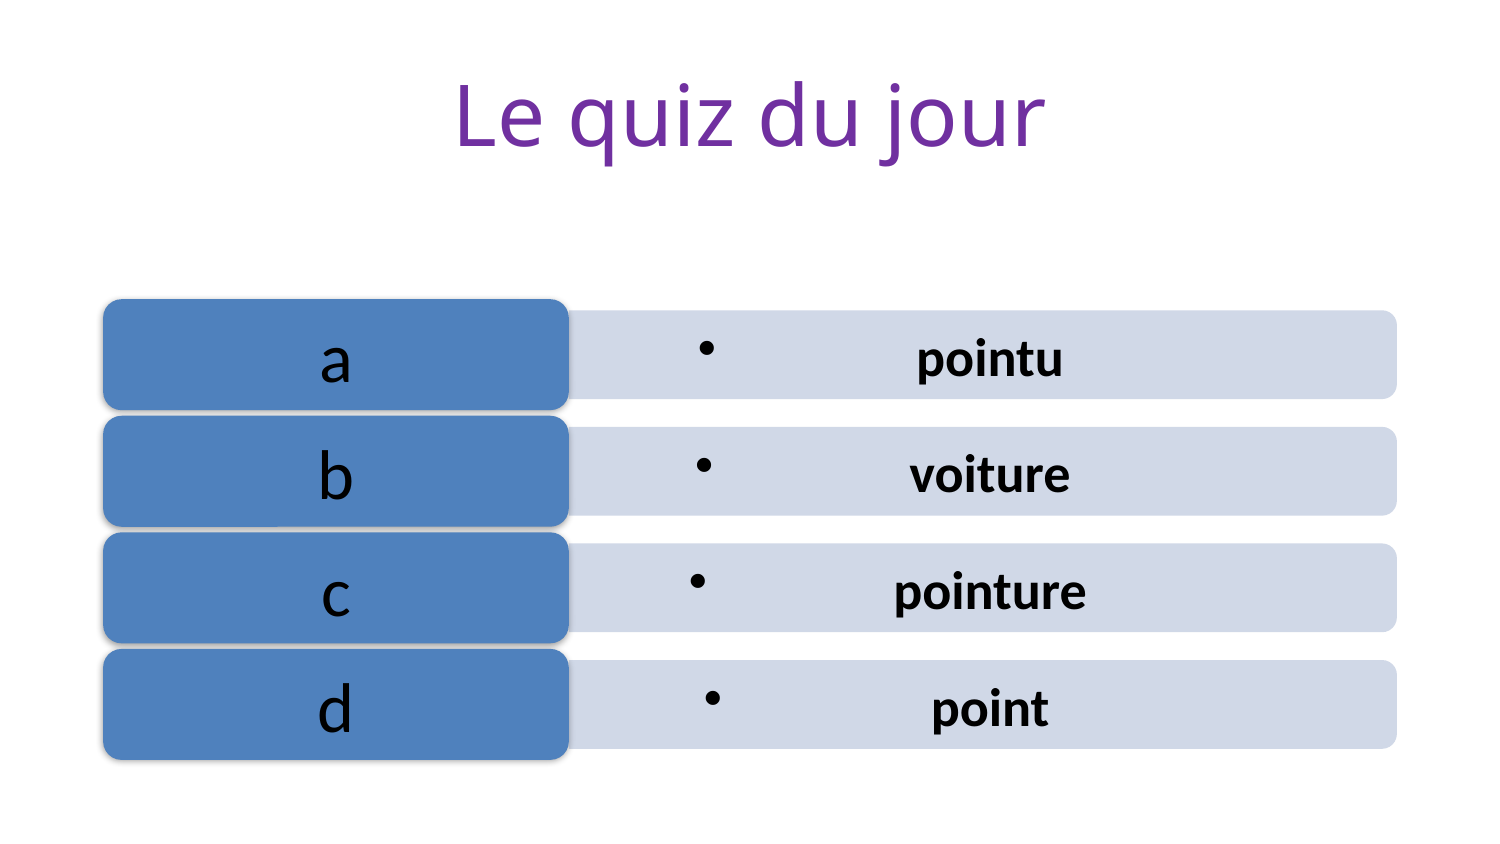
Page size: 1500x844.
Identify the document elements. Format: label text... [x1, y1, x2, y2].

title Le quiz du jour [103, 30, 1397, 194]
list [102, 298, 1398, 761]
